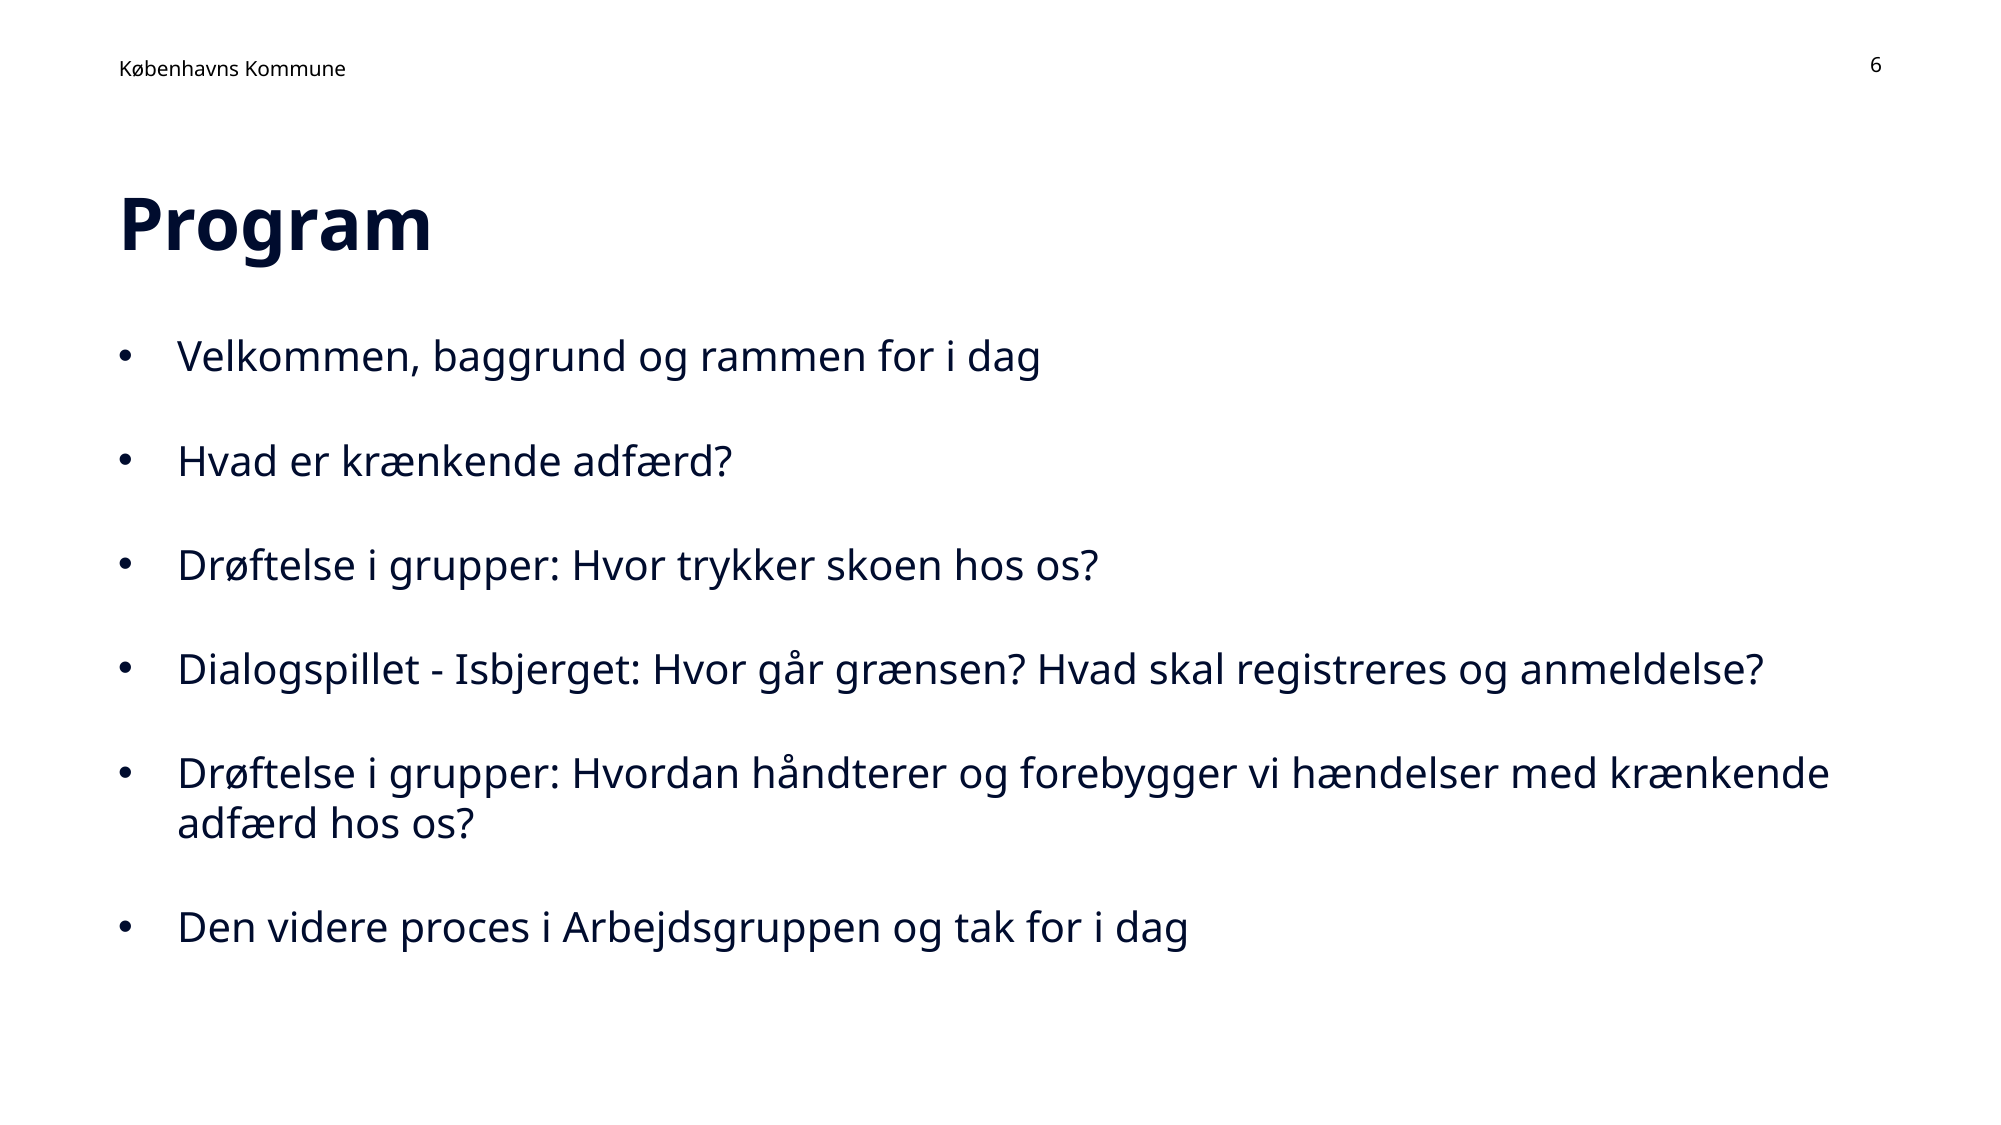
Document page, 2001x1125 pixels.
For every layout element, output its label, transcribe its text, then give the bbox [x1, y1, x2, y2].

list Velkommen, baggrund og rammen for i dag Hvad er krænkende adfærd? Drøftelse i grupper: Hvor trykker skoen hos os? Dialogspillet - Isbjerget: Hvor går grænsen? Hvad skal registreres og anmeldelse? Drøftelse i grupper: Hvordan håndterer og forebygger vi hændelser med krænkende adfærd hos os? Den videre proces i Arbejdsgruppen og tak for i dag [118, 330, 1882, 978]
slide_number 6 [1817, 50, 1882, 81]
title Program [118, 118, 1882, 265]
